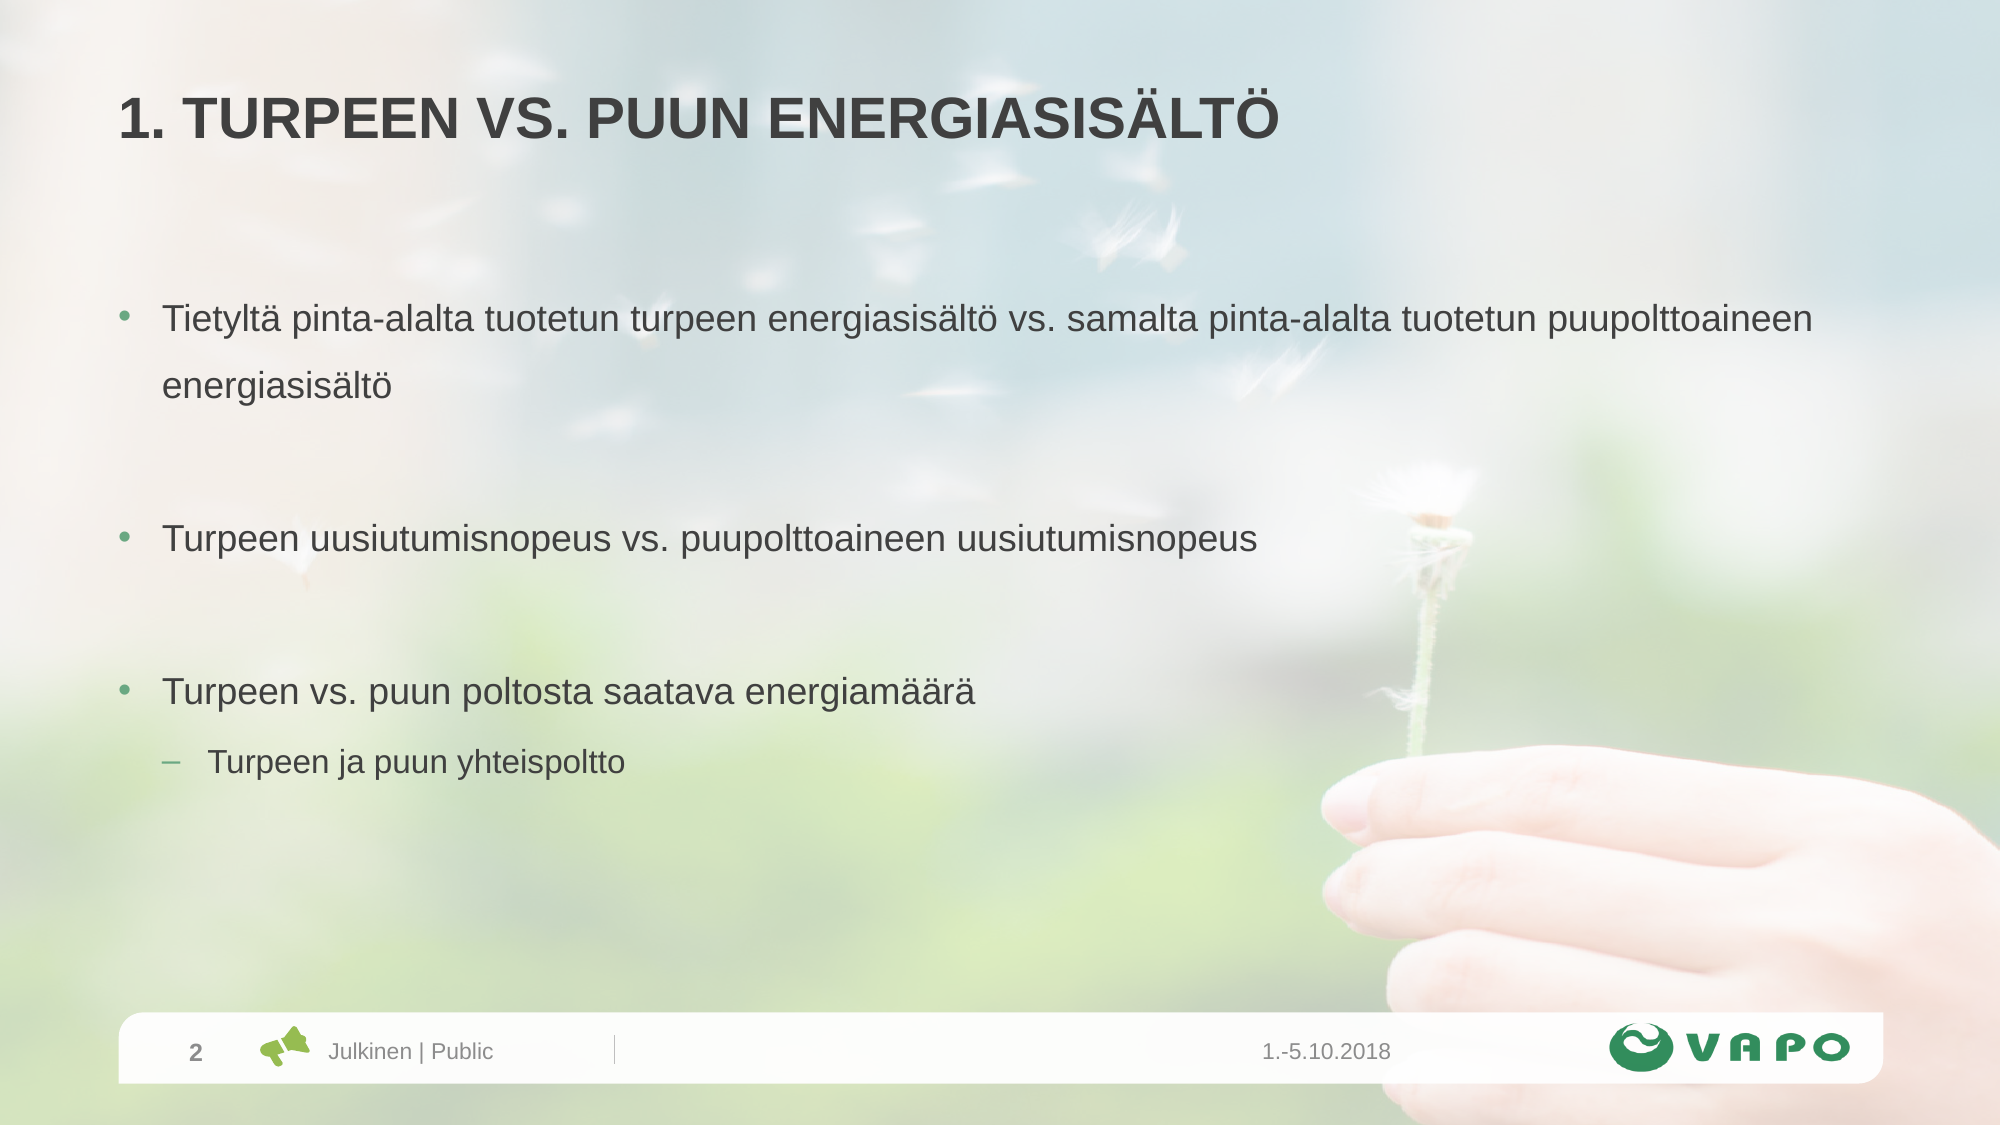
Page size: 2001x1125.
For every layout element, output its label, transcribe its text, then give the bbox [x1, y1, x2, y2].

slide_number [1247, 1020, 1489, 1081]
picture [1606, 1019, 1852, 1074]
list Tietyltä pinta-alalta tuotetun turpeen energiasisältö vs. samalta pinta-alalta tuotetun puupolttoaineen energiasisältö Turpeen uusiutumisnopeus vs. puupolttoaineen uusiutumisnopeus Turpeen vs. puun poltosta saatava energiamäärä Turpeen ja puun yhteispoltto [118, 271, 1882, 932]
title 1. TURPEEN VS. PUUN ENERGIASISÄLTÖ [118, 88, 1882, 182]
slide_number 2 [118, 1021, 219, 1082]
